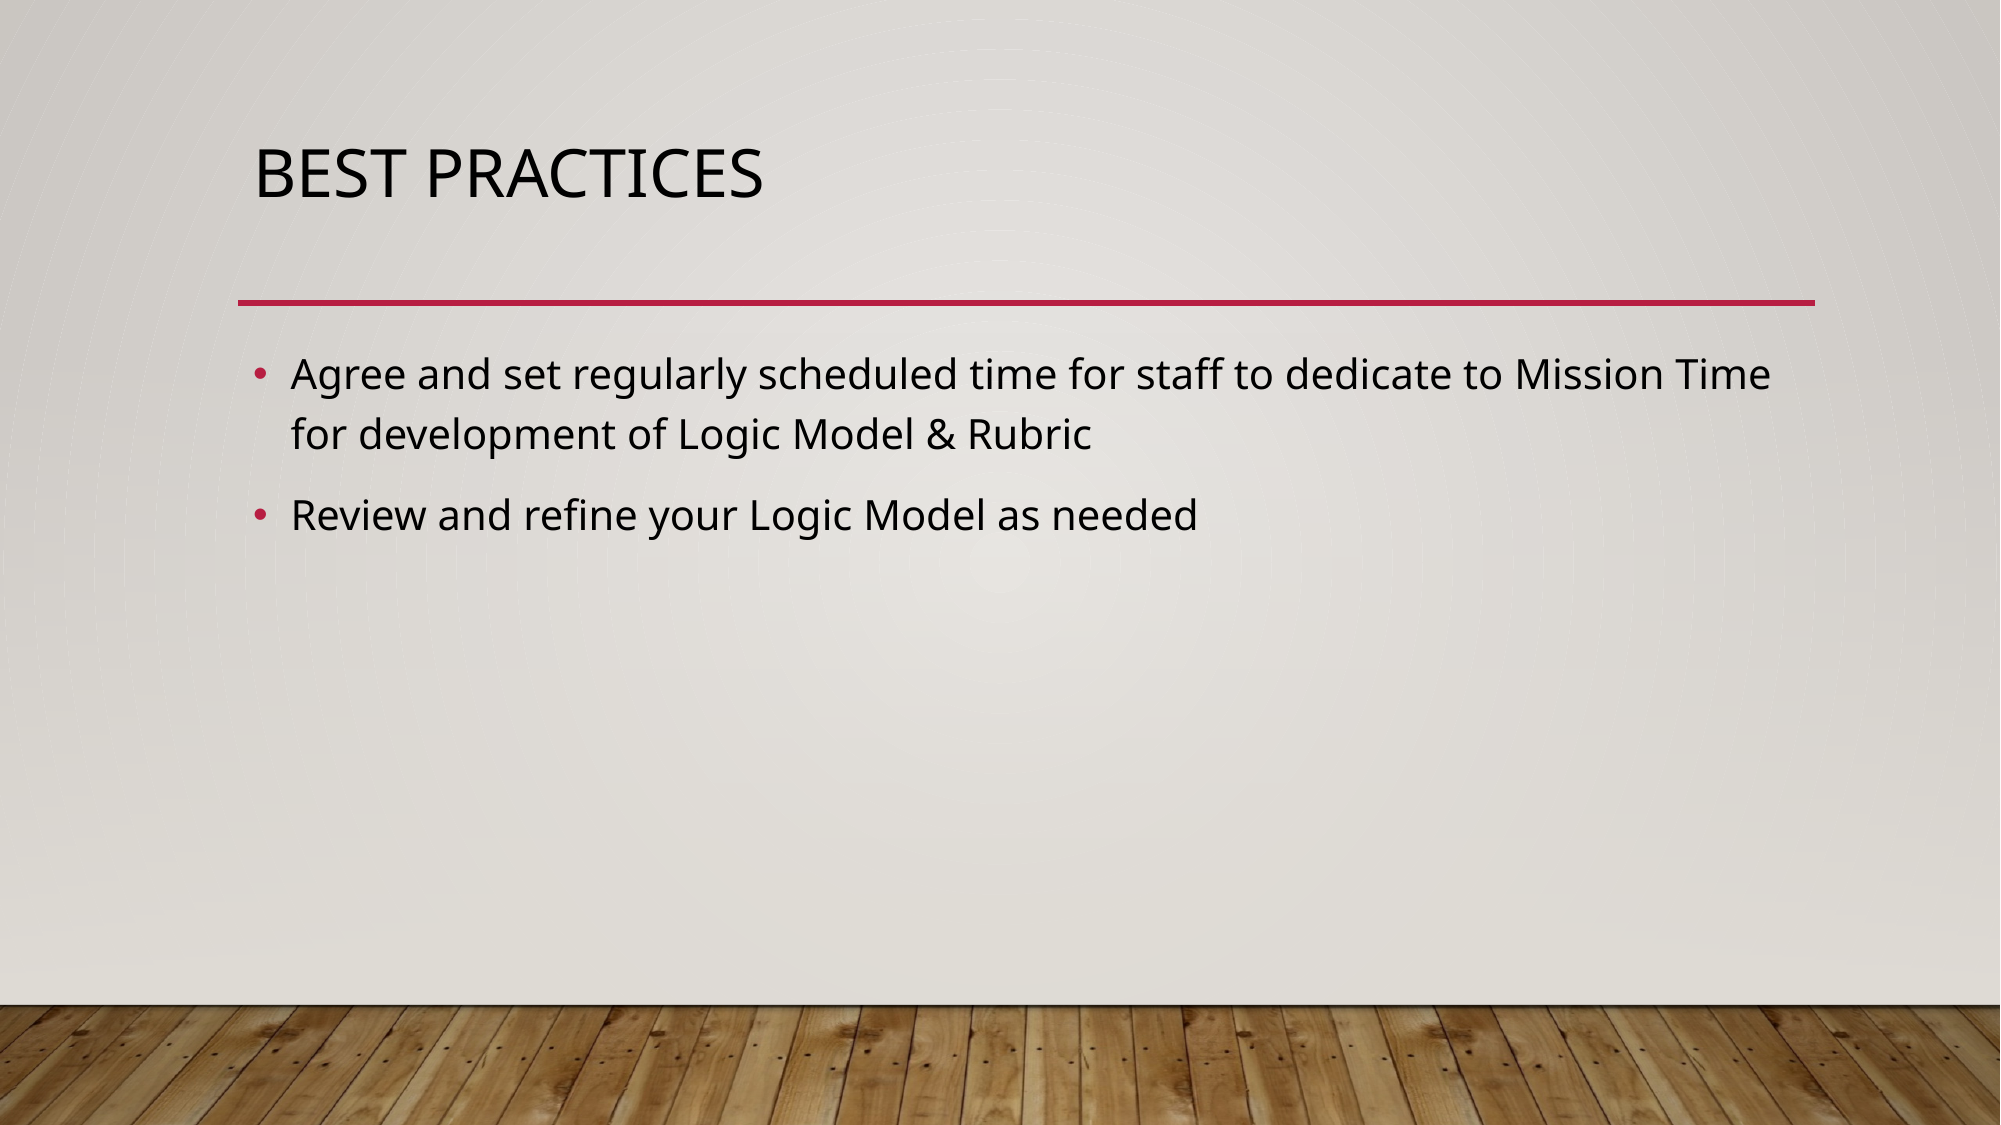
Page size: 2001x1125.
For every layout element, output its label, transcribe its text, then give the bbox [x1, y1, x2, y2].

list Agree and set regularly scheduled time for staff to dedicate to Mission Time for development of Logic Model & Rubric Review and refine your Logic Model as needed [238, 330, 1814, 897]
picture [0, 1005, 2000, 1125]
title Best Practices [238, 131, 1814, 305]
